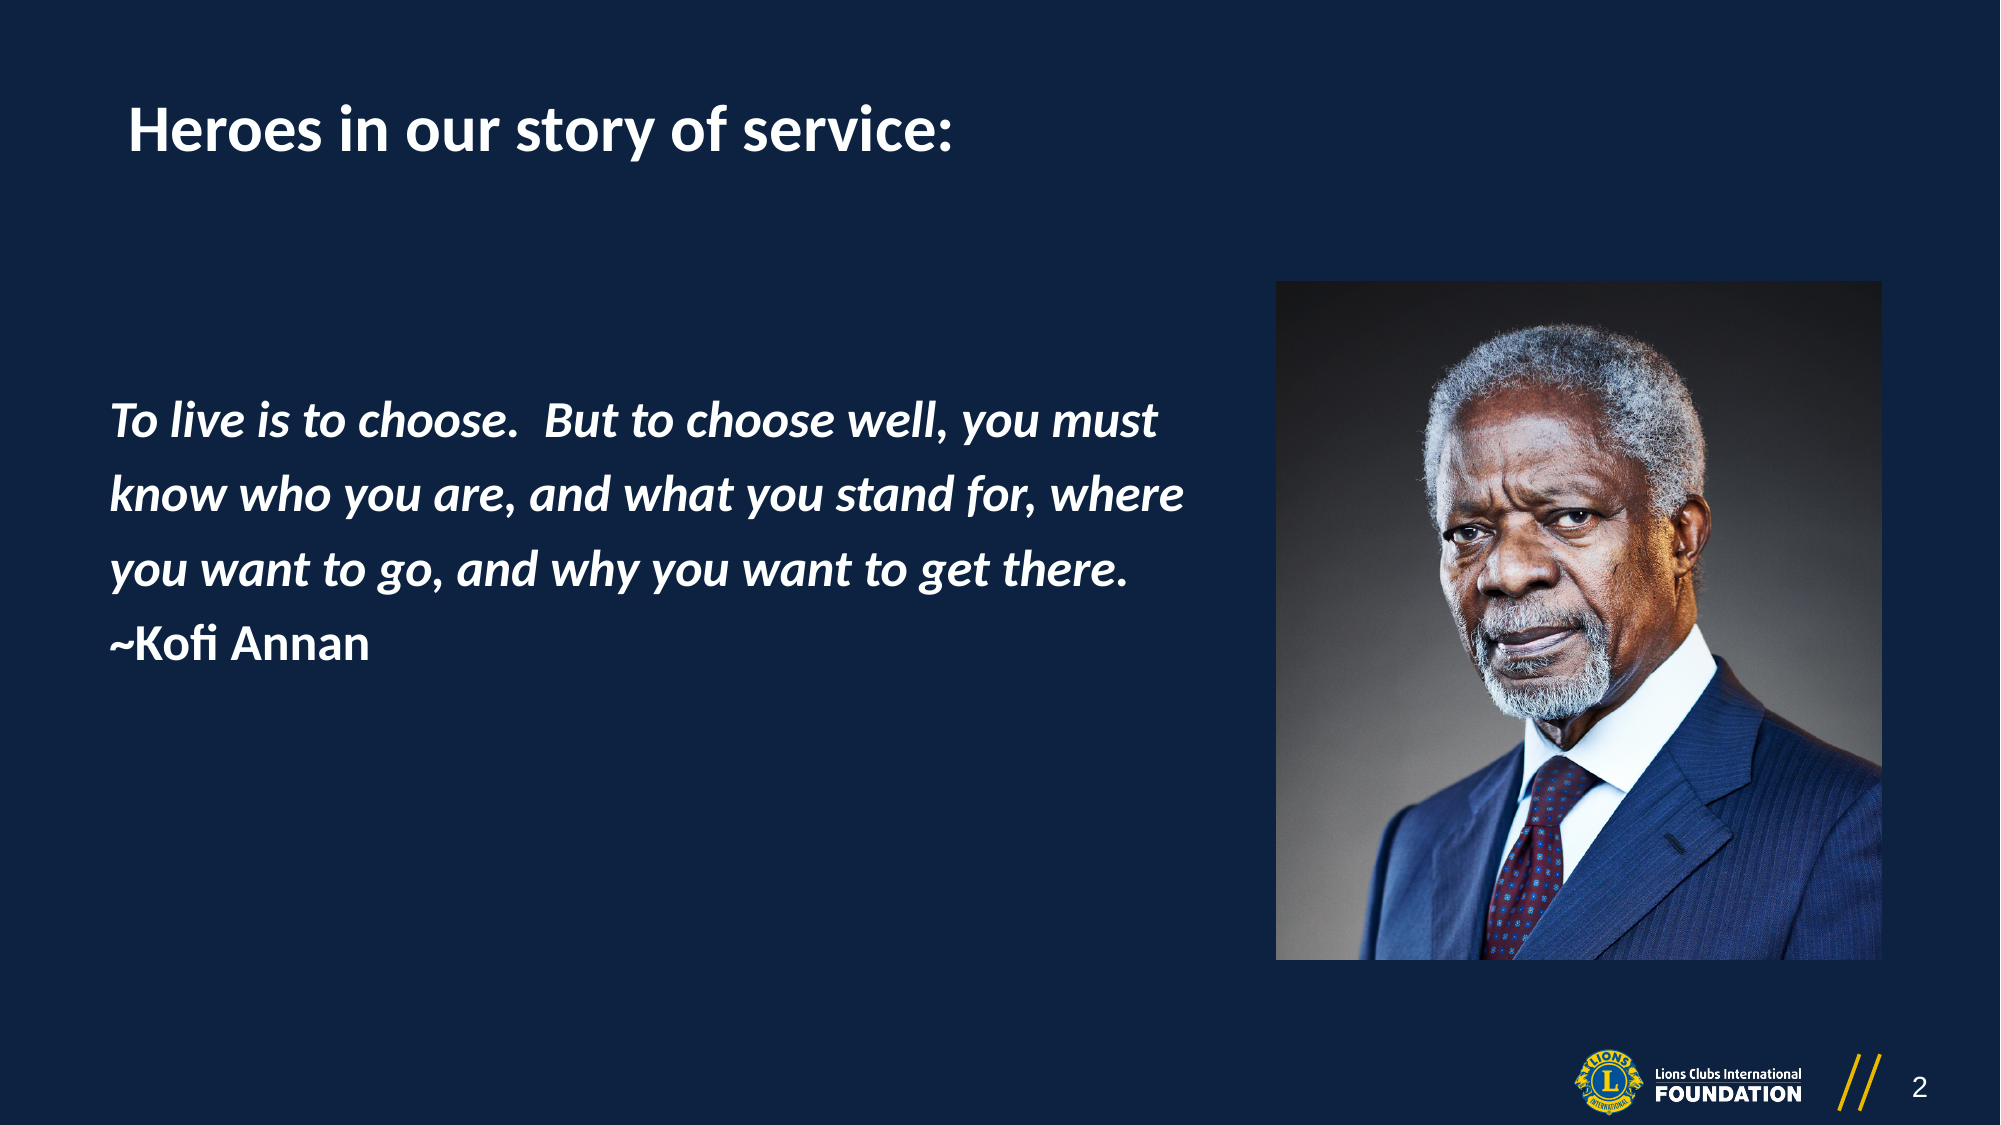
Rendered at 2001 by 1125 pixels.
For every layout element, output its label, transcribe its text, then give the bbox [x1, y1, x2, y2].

picture [1276, 281, 1882, 960]
text_box Heroes in our story of service: [54, 23, 1030, 237]
list To live is to choose. But to choose well, you must know who you are, and what you stand for, where you want to go, and why you want to get there. ~Kofi Annan [94, 385, 1276, 685]
picture [1574, 1049, 1801, 1116]
